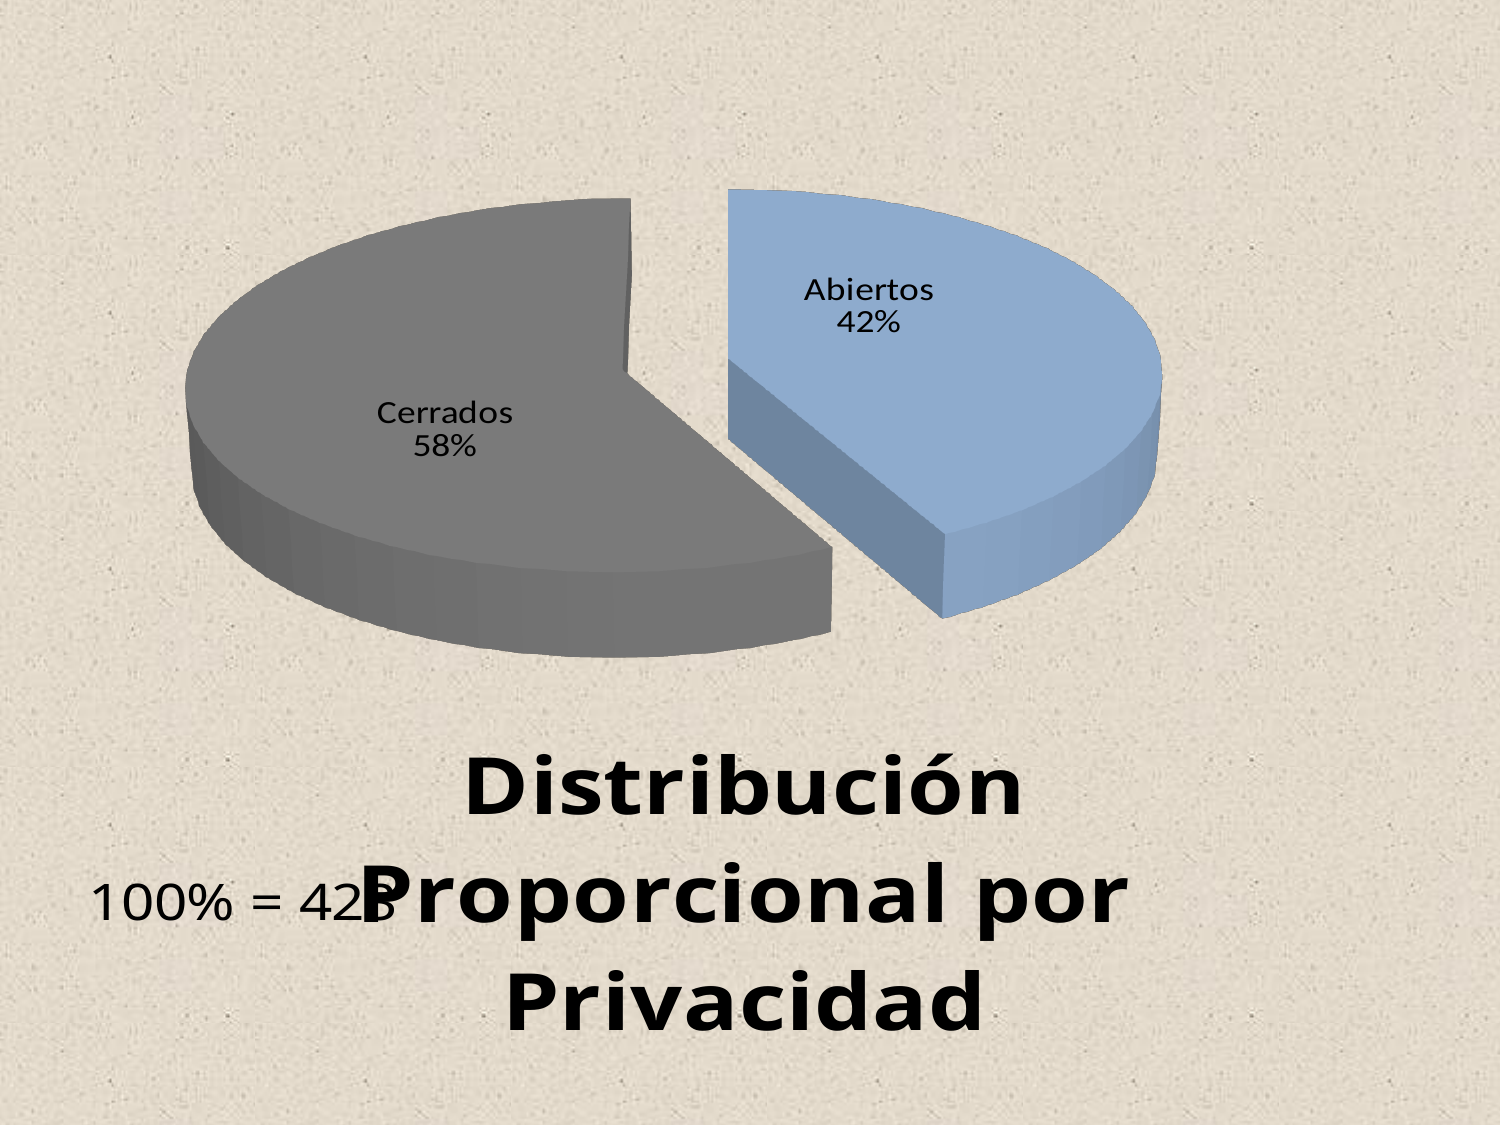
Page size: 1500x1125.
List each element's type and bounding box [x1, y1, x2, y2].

chart [16, 41, 1461, 1078]
picture [0, 0, 1500, 1125]
